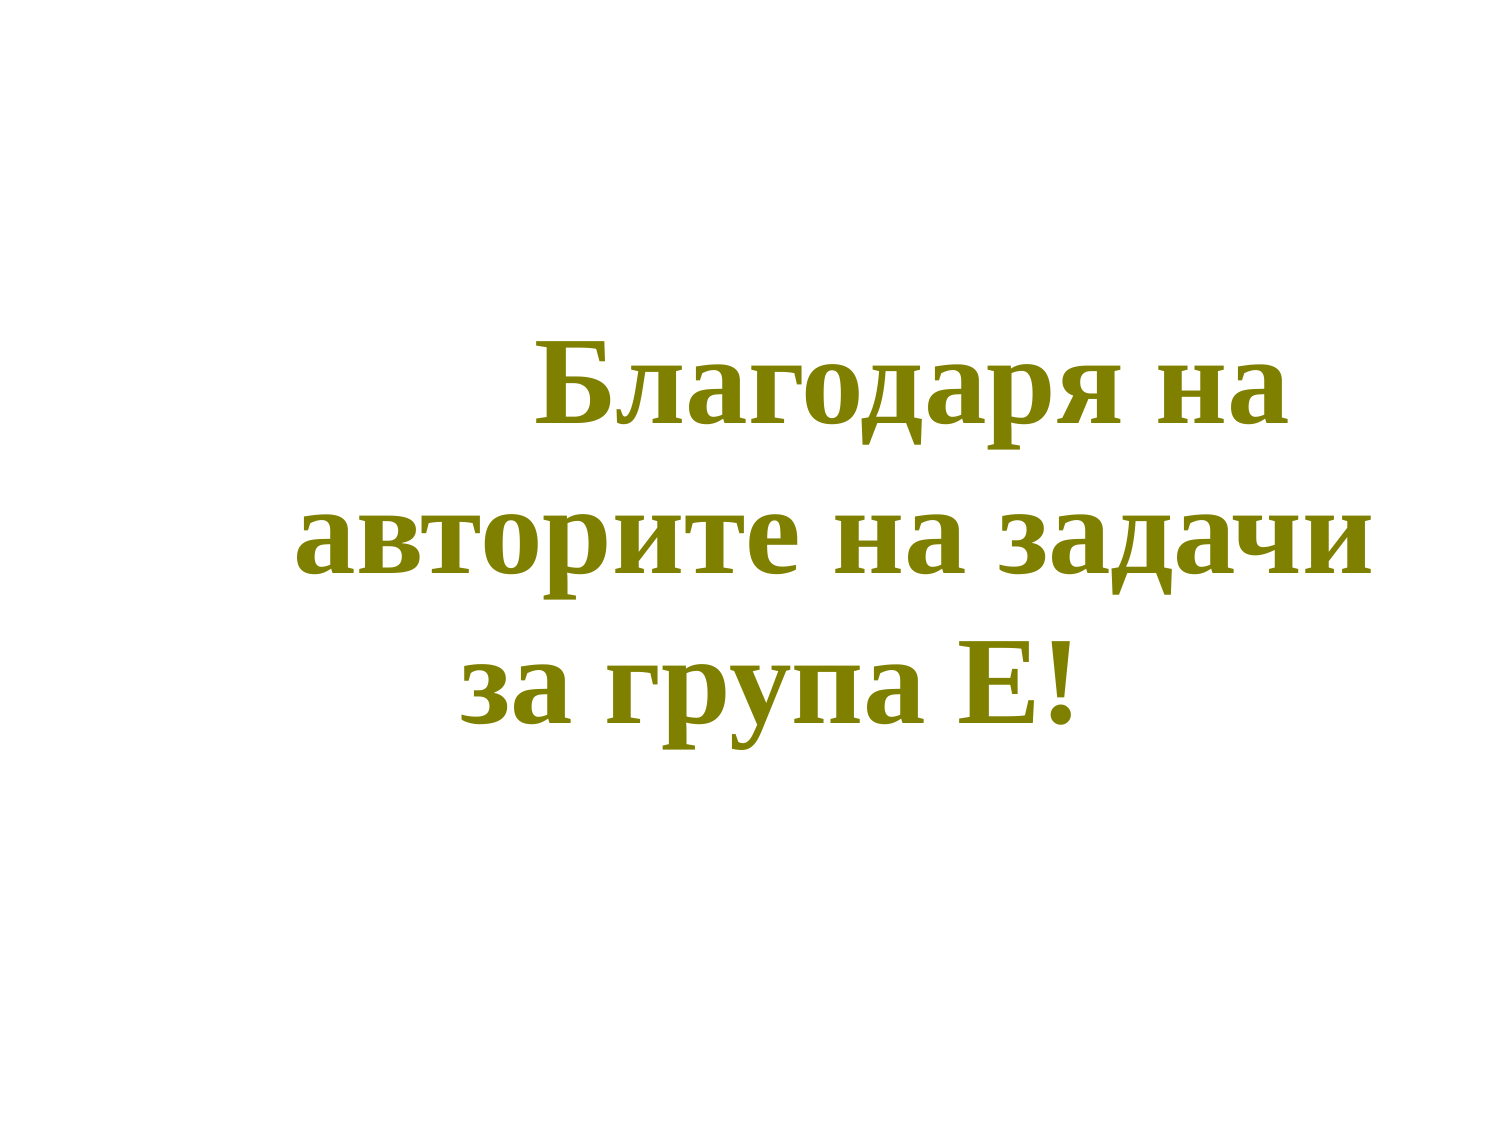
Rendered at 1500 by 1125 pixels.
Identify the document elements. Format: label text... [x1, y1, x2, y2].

text_box Благодаря на авторите на задачи за група Е! [242, 290, 1427, 756]
